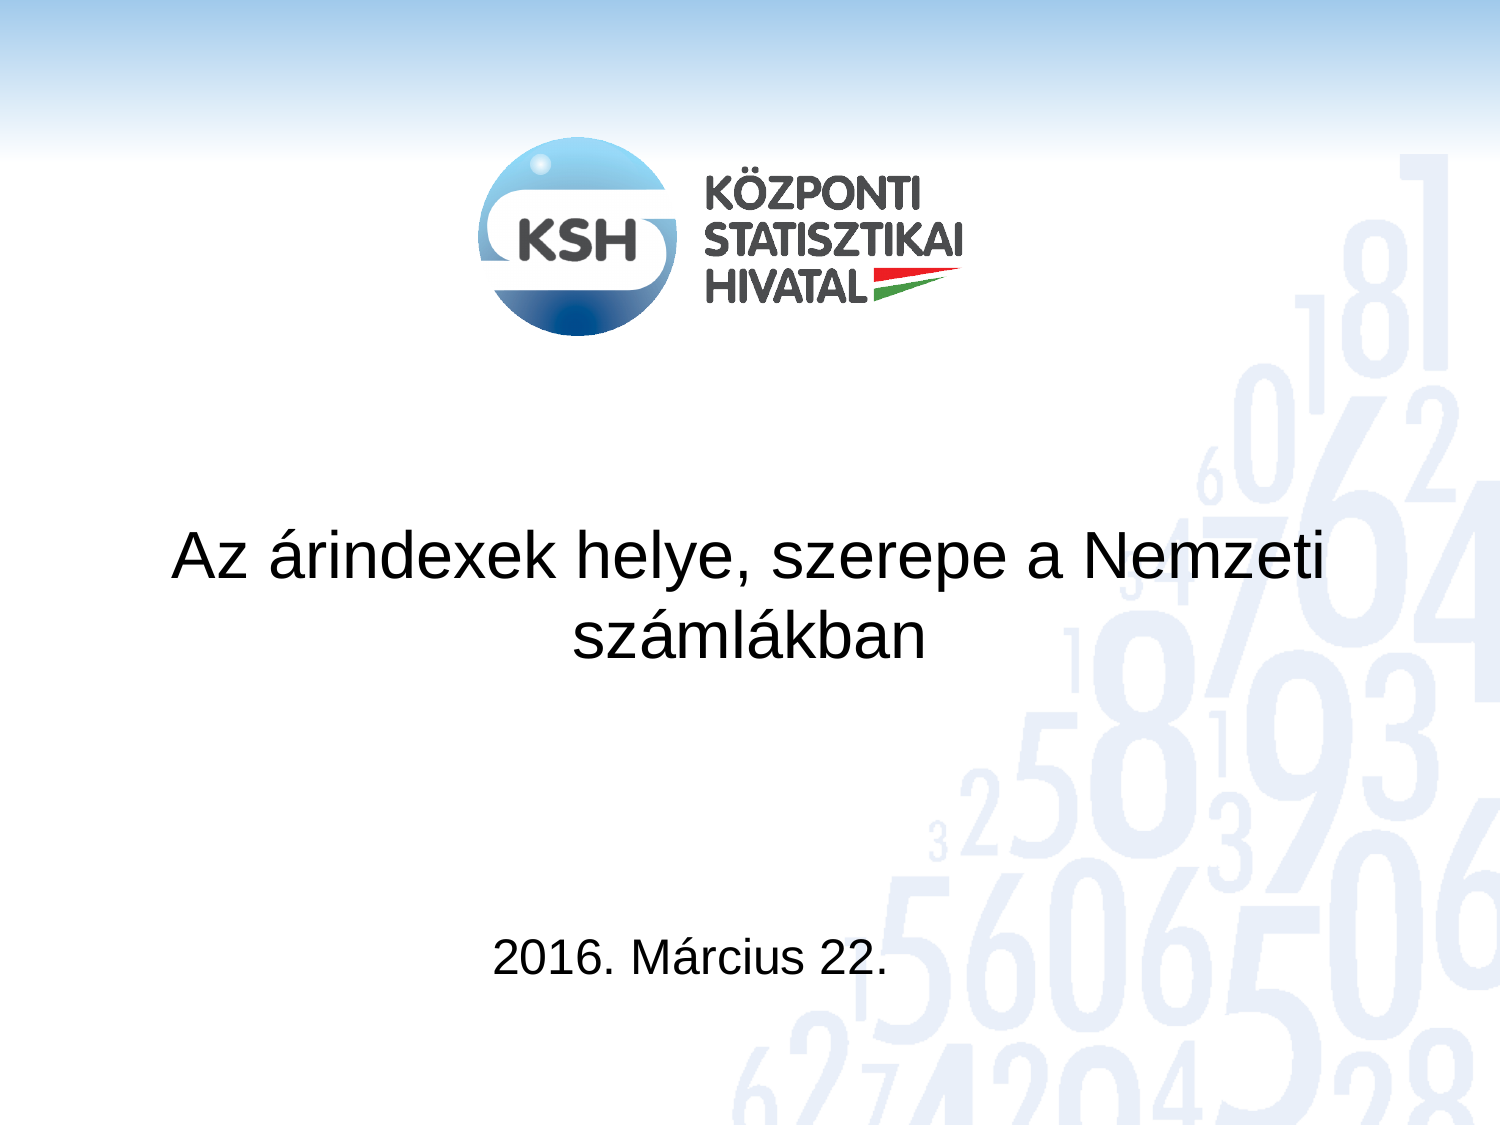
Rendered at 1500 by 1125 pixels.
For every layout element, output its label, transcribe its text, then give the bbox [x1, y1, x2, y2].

title Az árindexek helye, szerepe a Nemzeti számlákban [112, 479, 1388, 705]
subtitle 2016. Március 22. [29, 916, 1353, 1095]
picture [429, 137, 1500, 1125]
